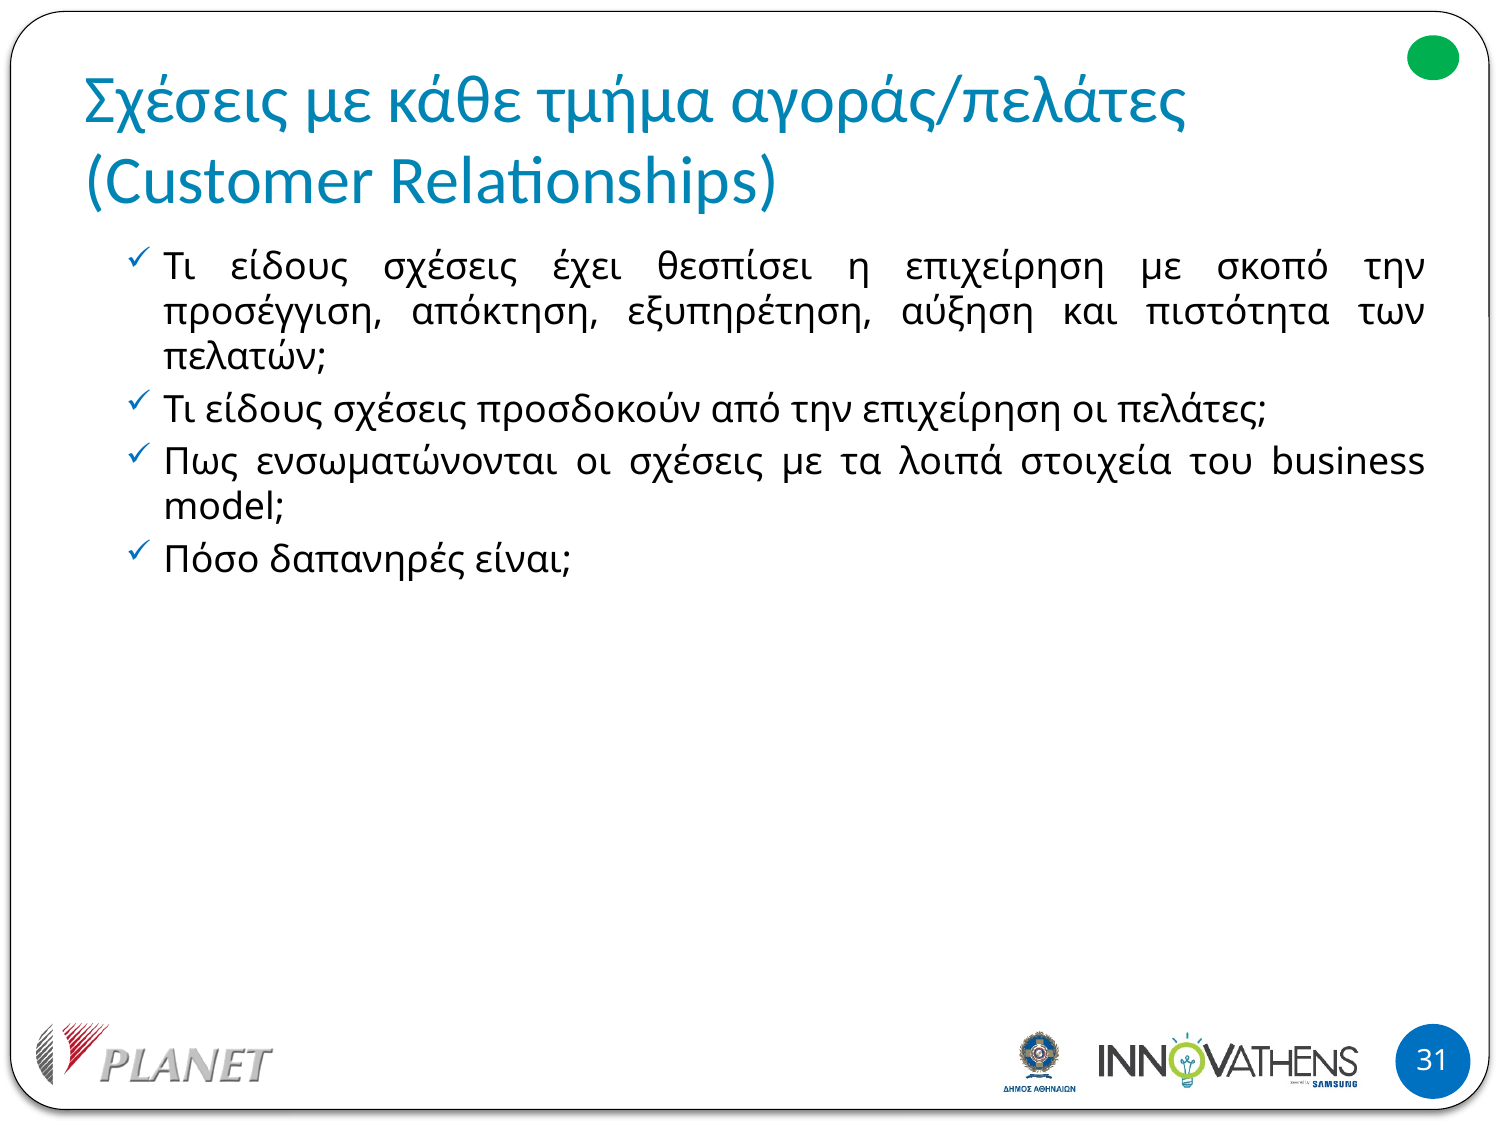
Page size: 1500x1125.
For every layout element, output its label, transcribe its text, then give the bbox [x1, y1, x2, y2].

title Σχέσεις με κάθε τμήμα αγοράς/πελάτες (Customer Relationships) [70, 45, 1442, 233]
picture [36, 1023, 280, 1087]
picture [985, 1014, 1376, 1108]
text_box [1406, 34, 1461, 82]
list Τι είδους σχέσεις έχει θεσπίσει η επιχείρηση με σκοπό την προσέγγιση, απόκτηση, εξυπηρέτηση, αύξηση και πιστότητα των πελατών; Τι είδους σχέσεις προσδοκούν από την επιχείρηση οι πελάτες; Πως ενσωματώνονται οι σχέσεις με τα λοιπά στοιχεία του business model; Πόσο δαπανηρές είναι; [58, 234, 1442, 985]
